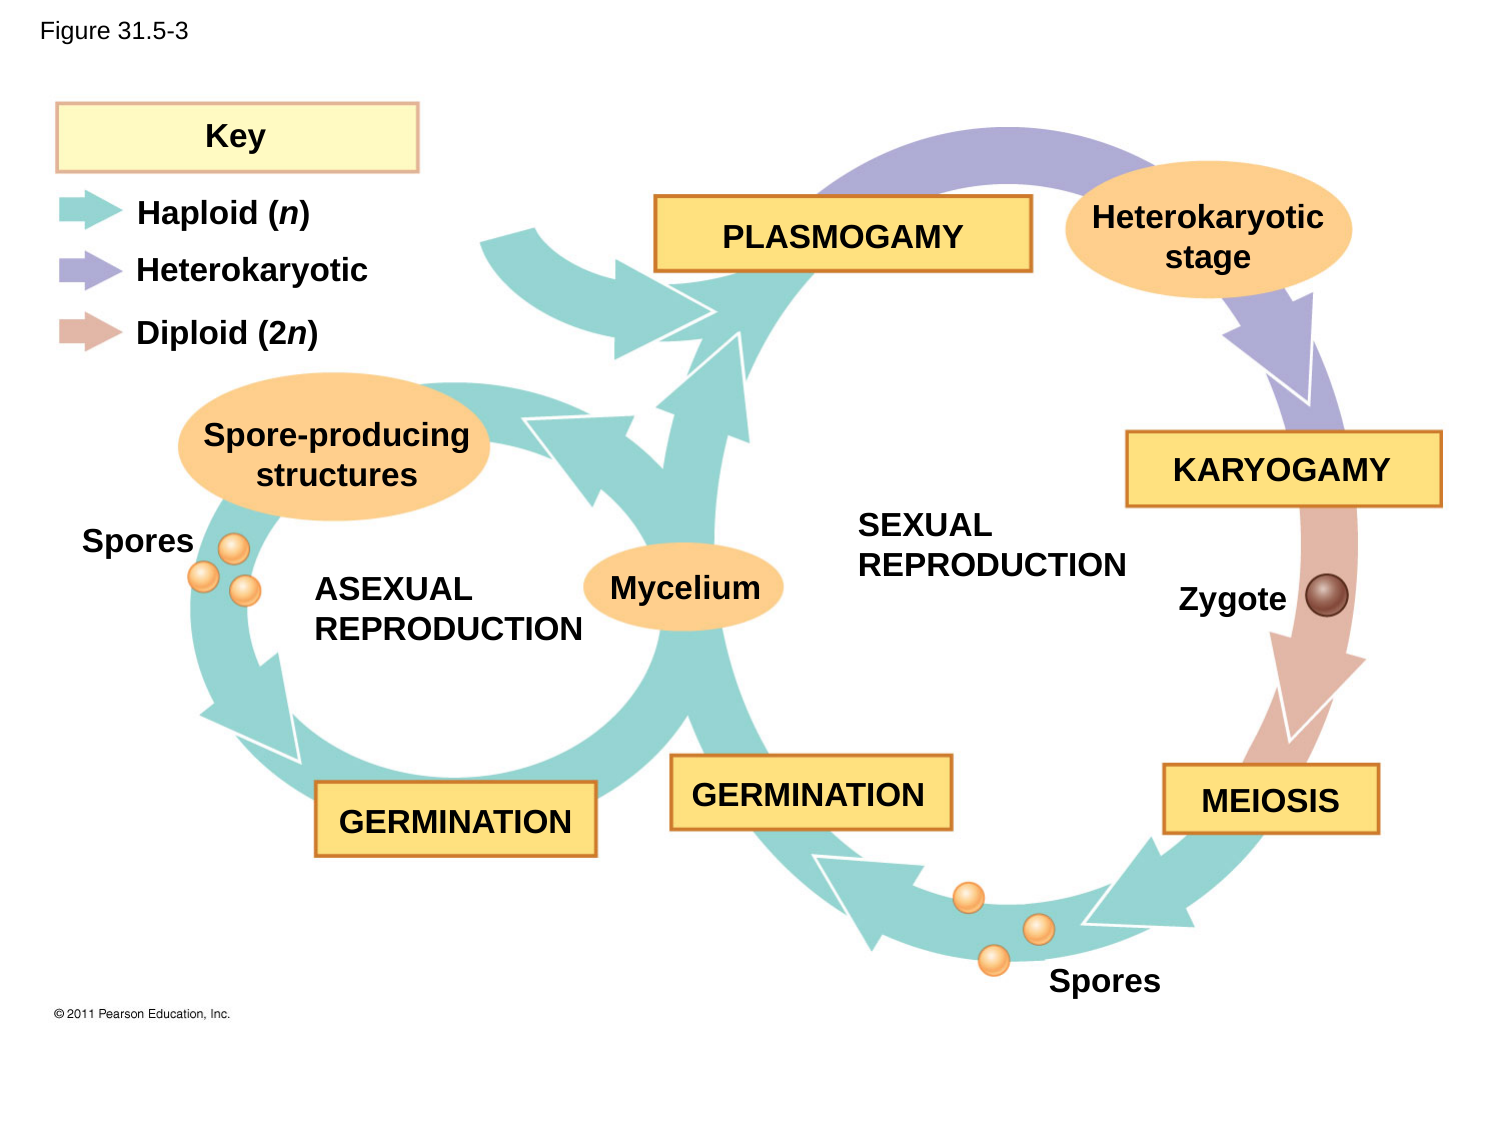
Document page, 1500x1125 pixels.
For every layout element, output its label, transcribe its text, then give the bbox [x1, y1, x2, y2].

picture [48, 94, 1452, 1031]
title Figure 31.5-3 [24, 4, 450, 55]
